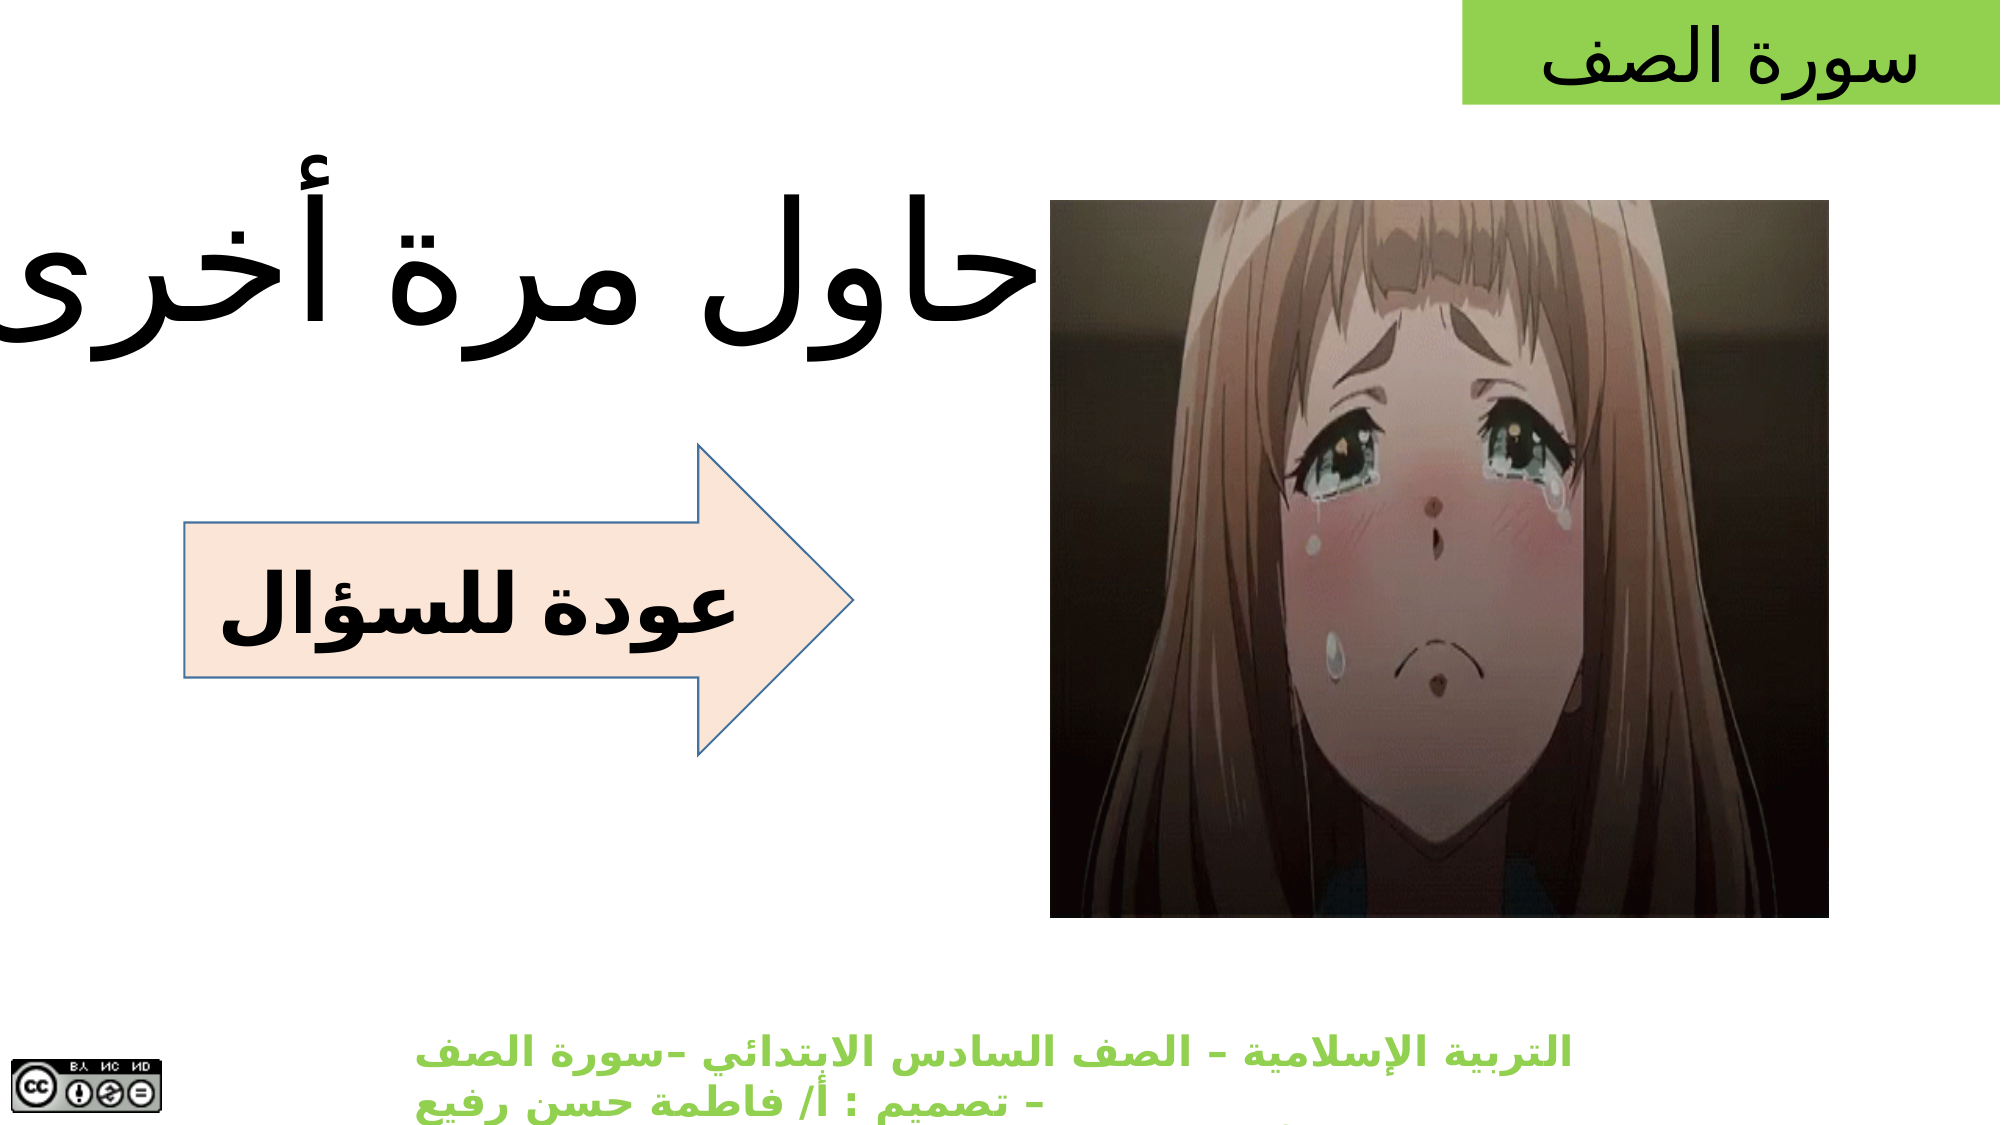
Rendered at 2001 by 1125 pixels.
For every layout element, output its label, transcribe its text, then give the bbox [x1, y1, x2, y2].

text_box حاول مرة أخرى [0, 147, 1065, 363]
text_box عودة للسؤال [183, 442, 855, 758]
text_box سورة الصف [1462, 0, 2000, 105]
text_box التربية الإسلامية – الصف السادس الابتدائي –سورة الصف – تصميم : أ/ فاطمة حسن رفيع مدرسة أسماء ذات النطاقين الابتدائية للبنات [399, 1017, 1601, 1125]
picture [1050, 200, 1829, 918]
picture [11, 1059, 162, 1113]
